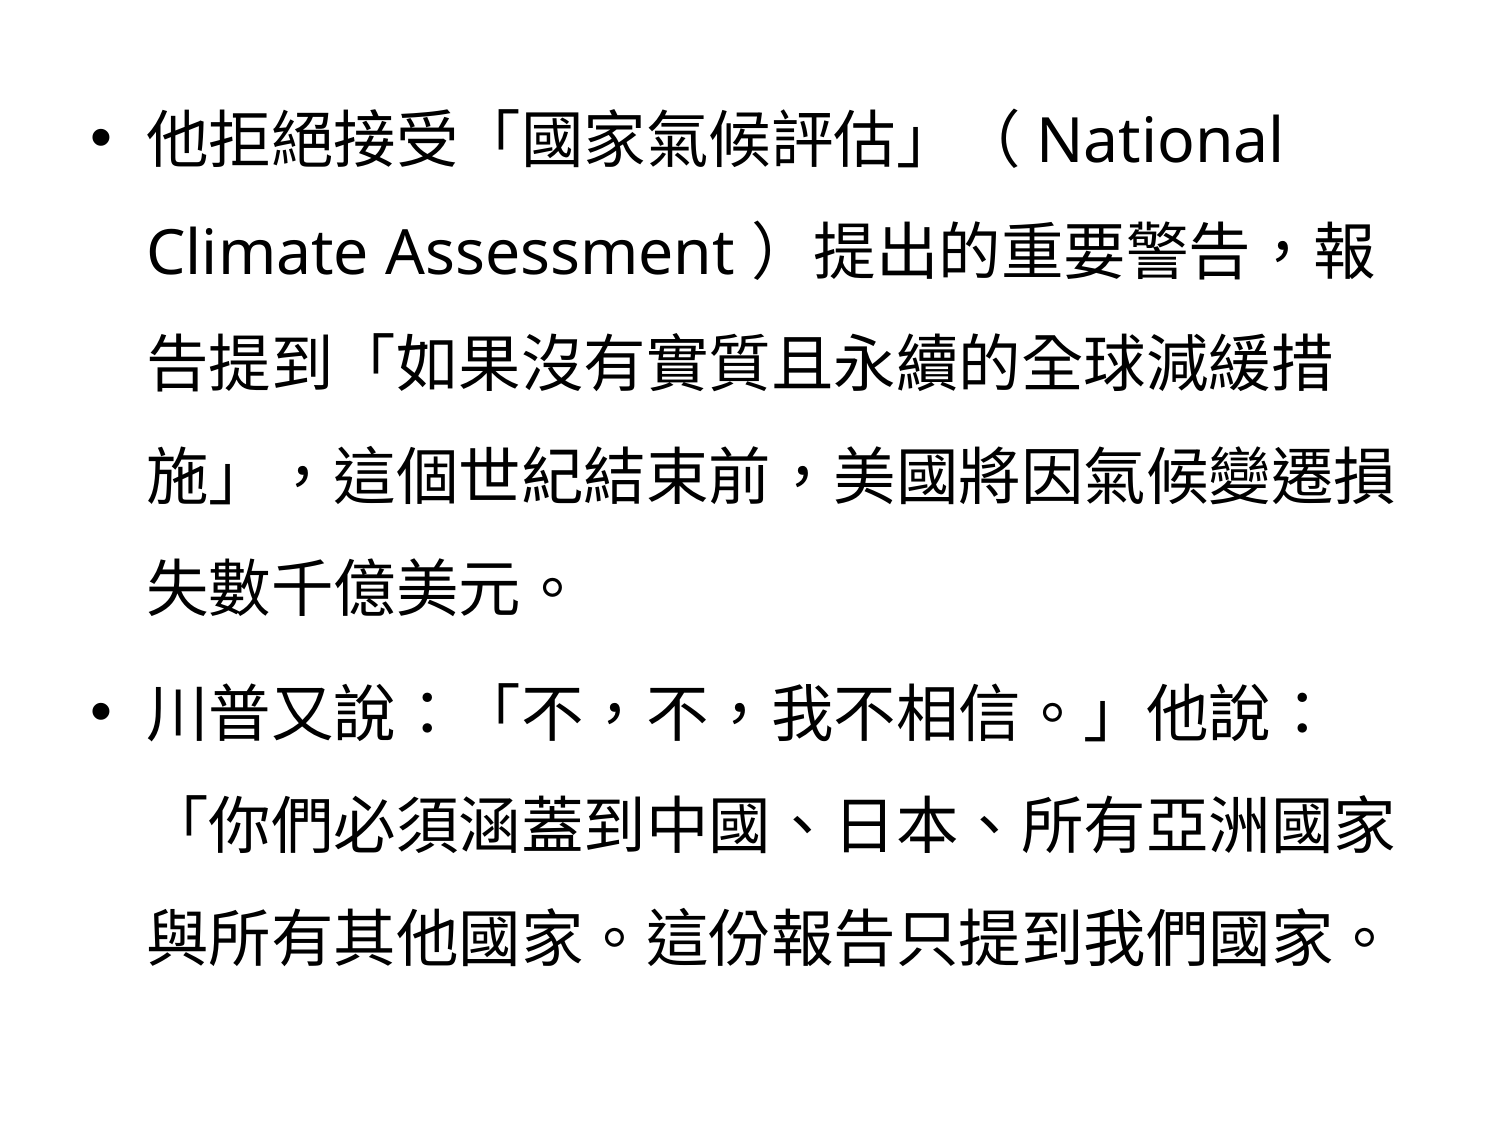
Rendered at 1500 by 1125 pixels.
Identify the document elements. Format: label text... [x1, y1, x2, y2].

list 他拒絕接受「國家氣候評估」（National Climate Assessment）提出的重要警告，報告提到「如果沒有實質且永續的全球減緩措施」，這個世紀結束前，美國將因氣候變遷損失數千億美元。 川普又說：「不，不，我不相信。」他說：「你們必須涵蓋到中國、日本、所有亞洲國家與所有其他國家。這份報告只提到我們國家。 [75, 54, 1425, 1005]
